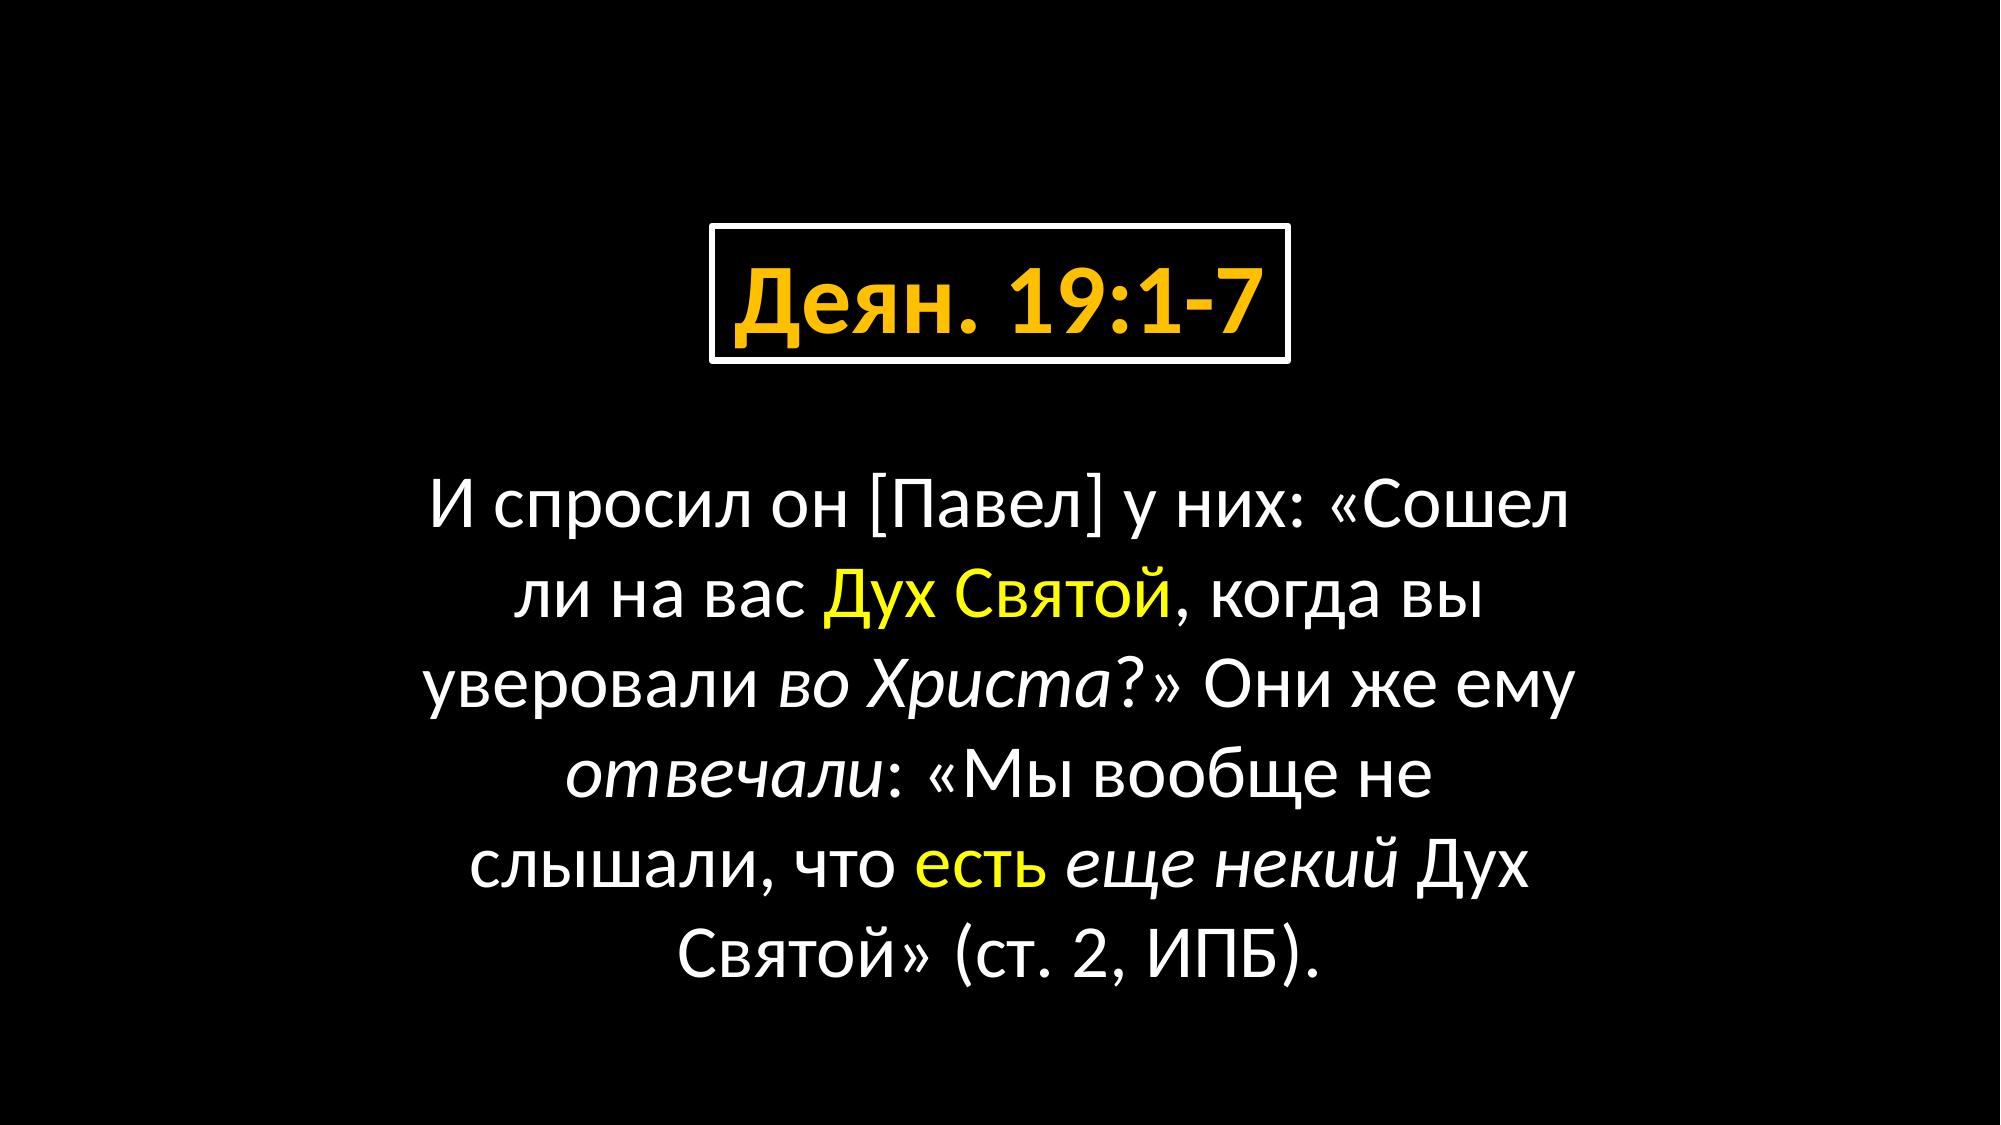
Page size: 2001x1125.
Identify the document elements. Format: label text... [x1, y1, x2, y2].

text_box Деян. 19:1-7 [709, 223, 1291, 364]
text_box И спросил он [Павел] у них: «Сошел ли на вас Дух Святой, когда вы уверовали во Христа?» Они же ему отвечали: «Мы вообще не слышали, что есть еще некий Дух Святой» (ст. 2, ИПБ). [389, 445, 1611, 1000]
